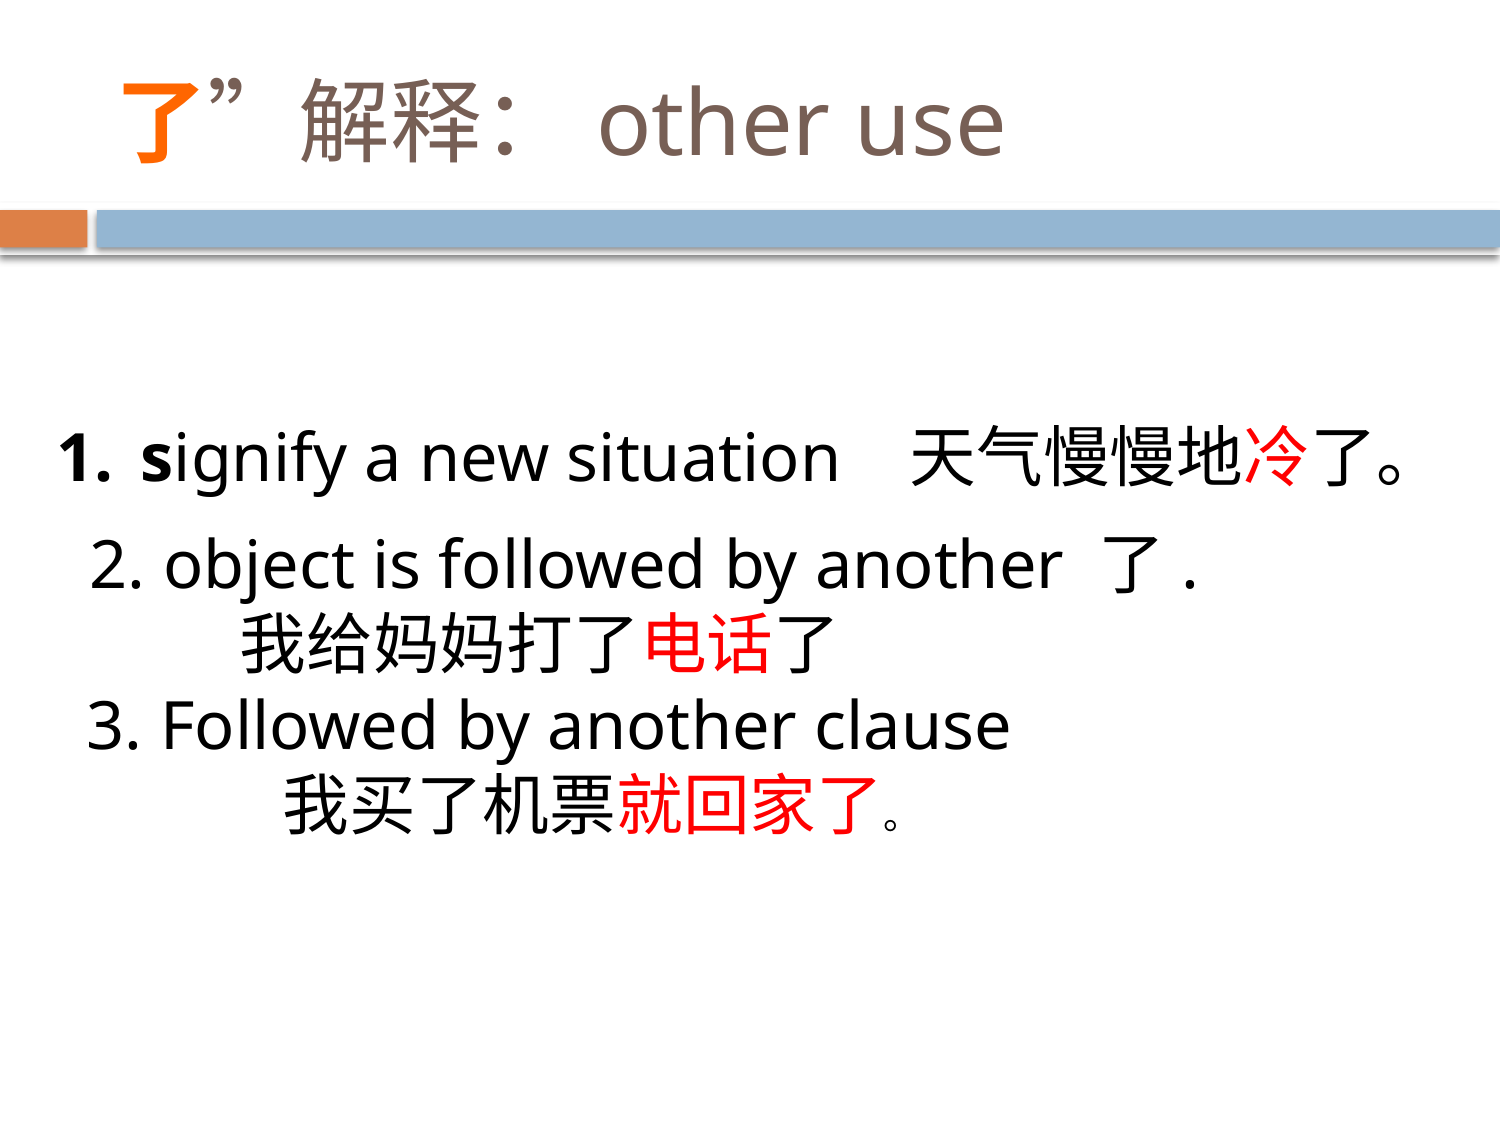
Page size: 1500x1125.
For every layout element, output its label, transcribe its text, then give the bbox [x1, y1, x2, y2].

text_box 2. object is followed by another 了. 我给妈妈打了电话了 [73, 536, 1464, 667]
text_box 。 [148, 667, 964, 697]
text_box signify a new situation 天气慢慢地冷了。 [41, 407, 1459, 502]
title 了”解释：other use [100, 37, 1438, 200]
text_box 3. Followed by another clause 我买了机票就回家了。 [70, 697, 1439, 828]
